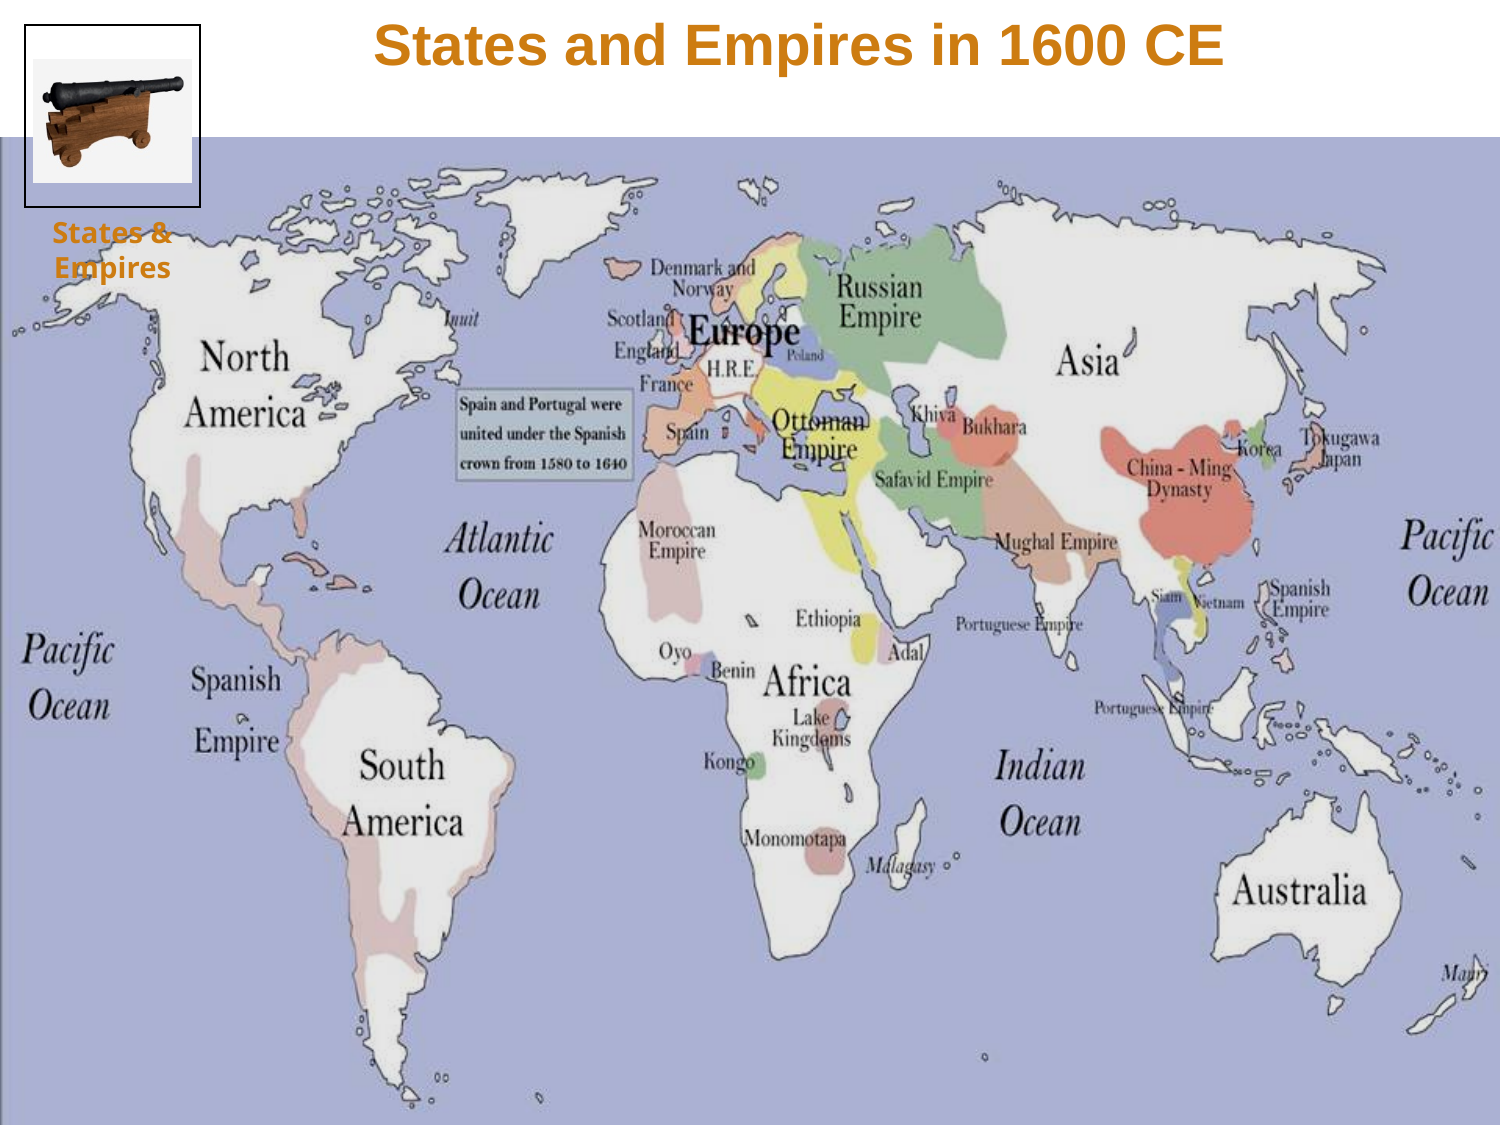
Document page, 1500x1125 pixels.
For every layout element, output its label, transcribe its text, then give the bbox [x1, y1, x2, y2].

text_box States and Empires in 1600 CE [312, 0, 1288, 85]
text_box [24, 24, 201, 288]
picture [0, 136, 1500, 1125]
